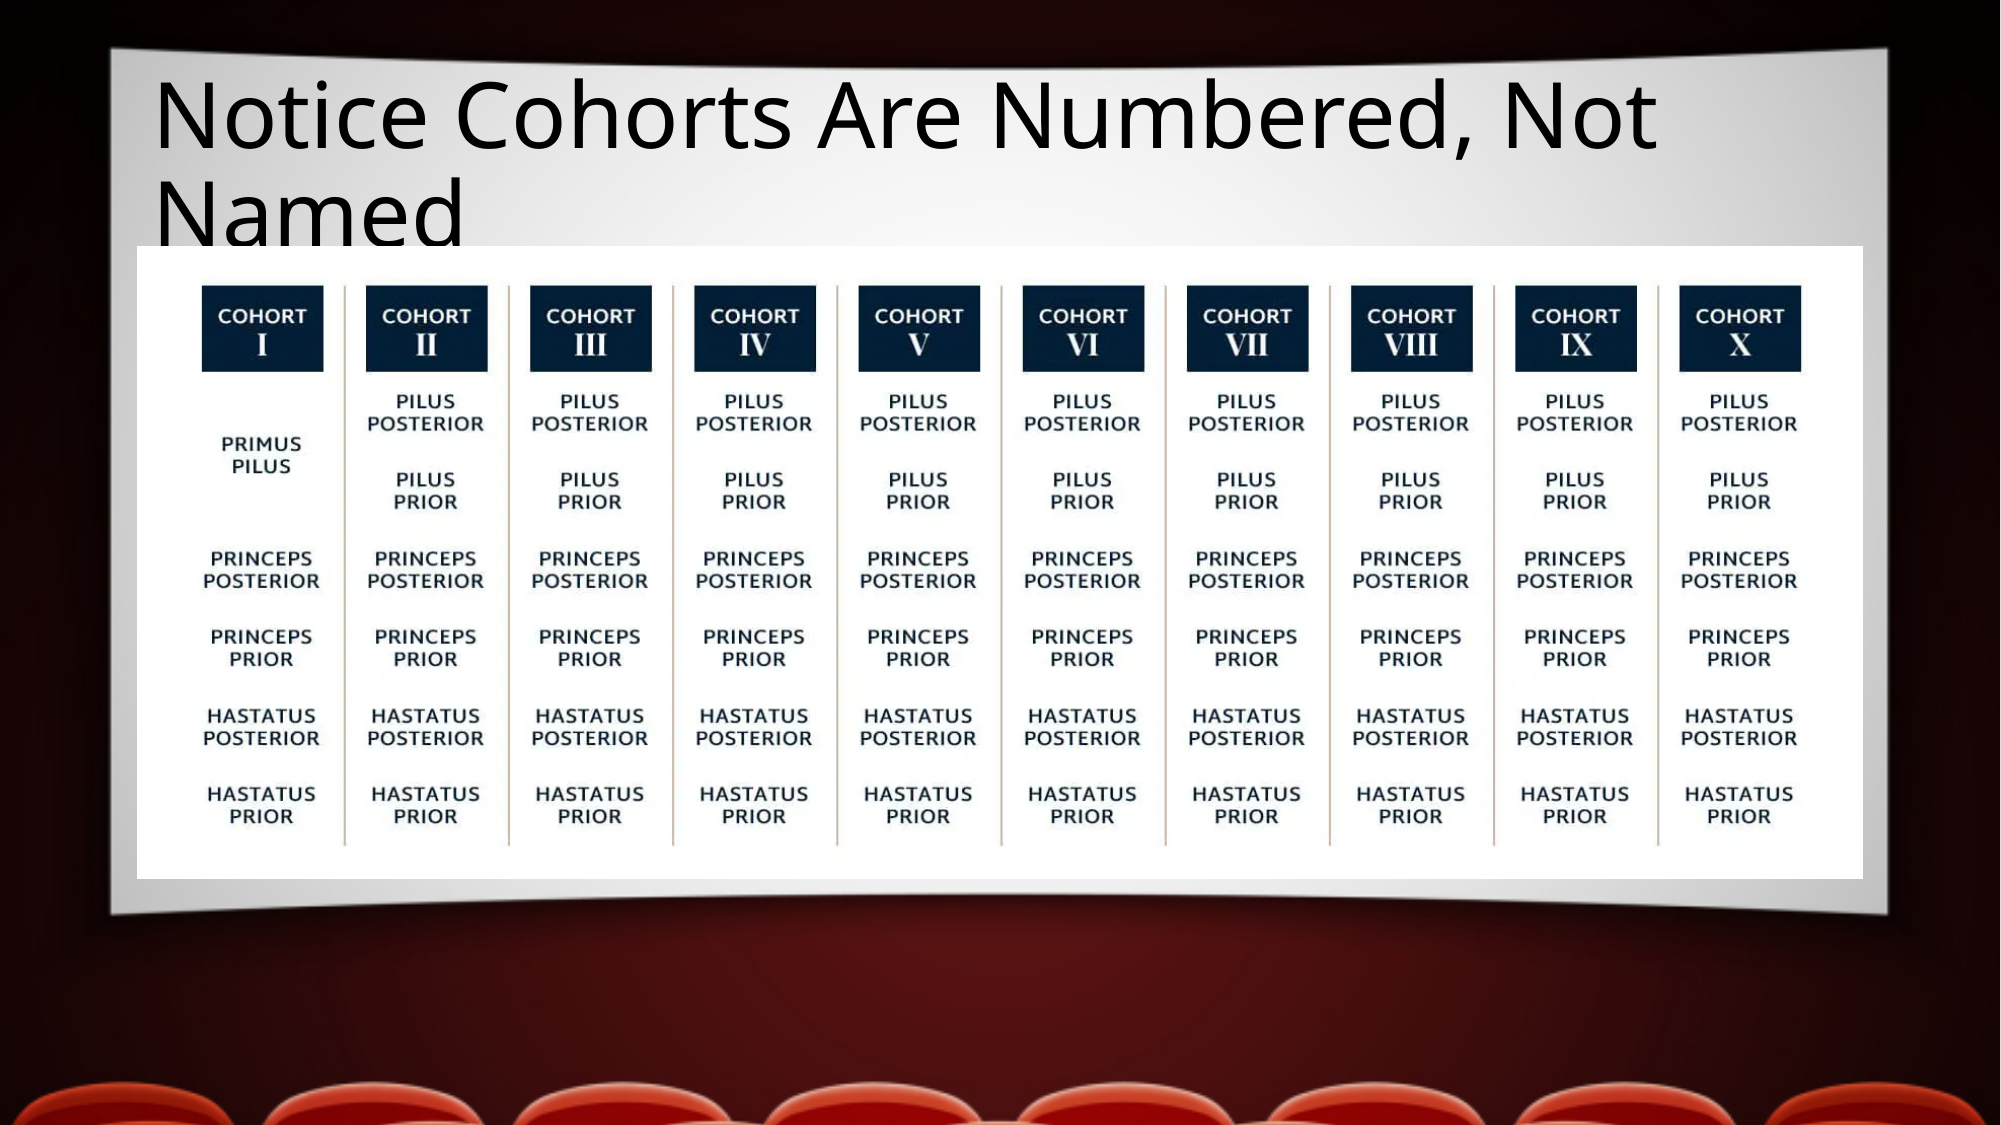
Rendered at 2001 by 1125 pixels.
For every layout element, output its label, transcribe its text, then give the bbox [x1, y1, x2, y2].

picture [0, 0, 2001, 1125]
title Notice Cohorts Are Numbered, Not Named [137, 59, 1863, 245]
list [136, 245, 1863, 880]
